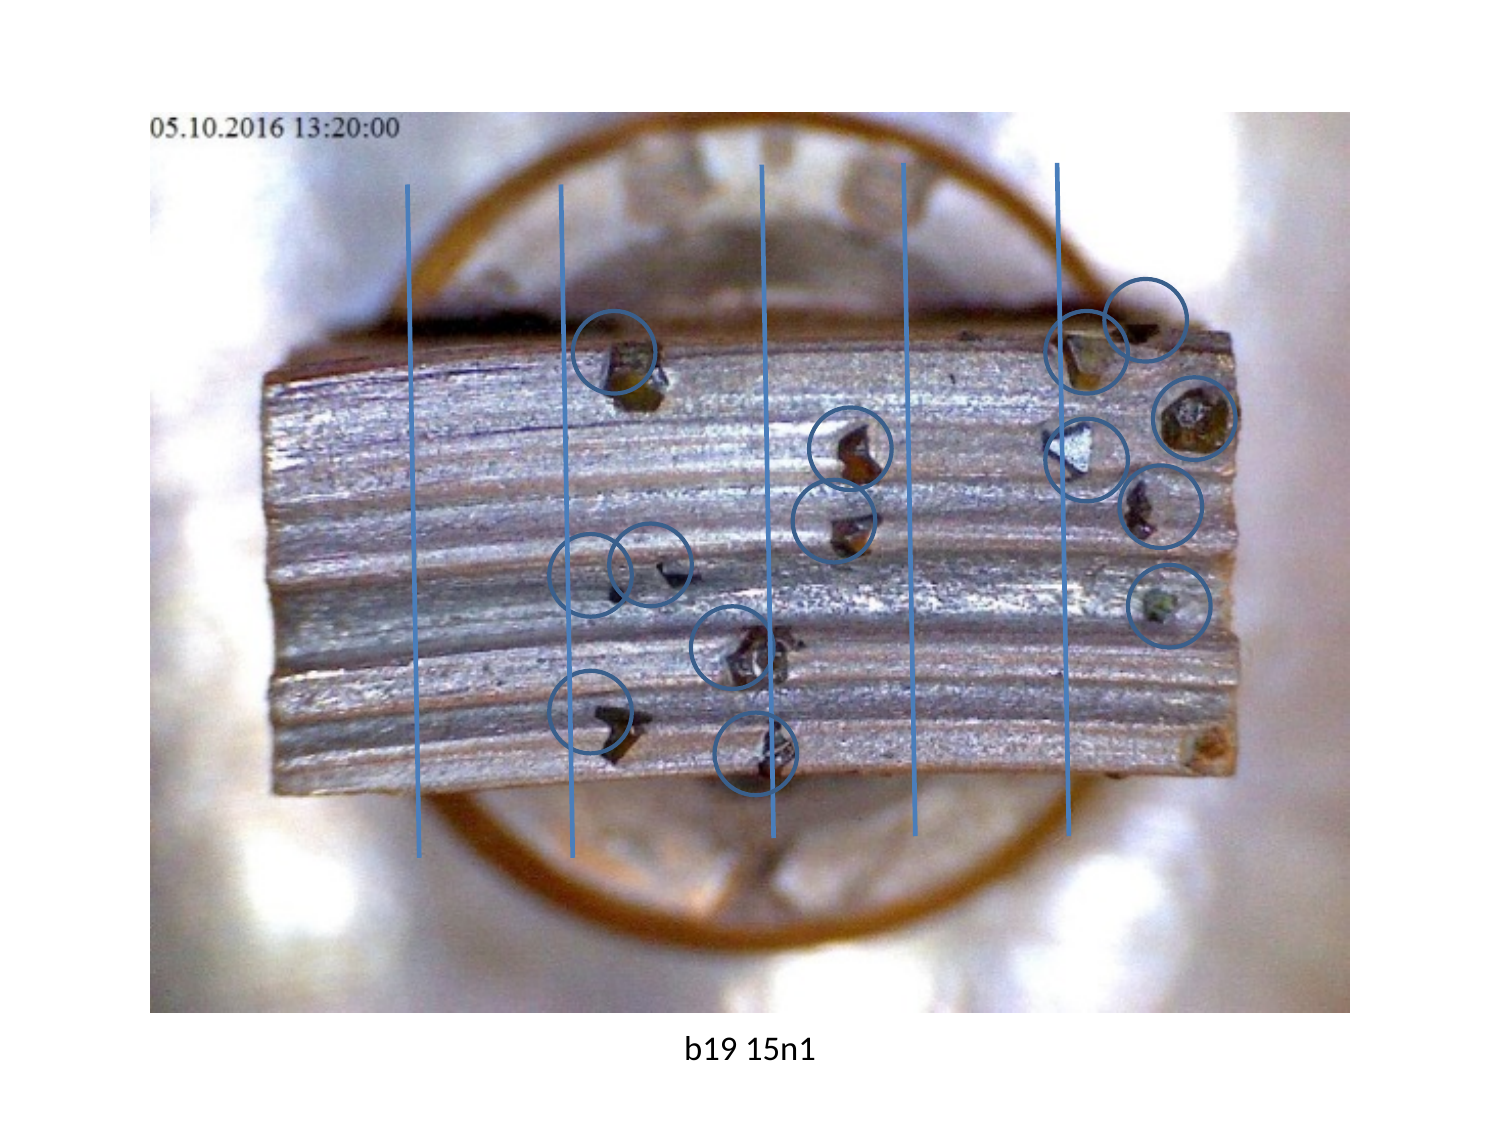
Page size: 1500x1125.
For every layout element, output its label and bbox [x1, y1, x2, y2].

text_box [761, 164, 774, 839]
text_box [1056, 162, 1070, 837]
text_box [903, 162, 916, 837]
text_box [407, 184, 420, 858]
text_box [149, 112, 1351, 1076]
text_box [560, 184, 573, 858]
